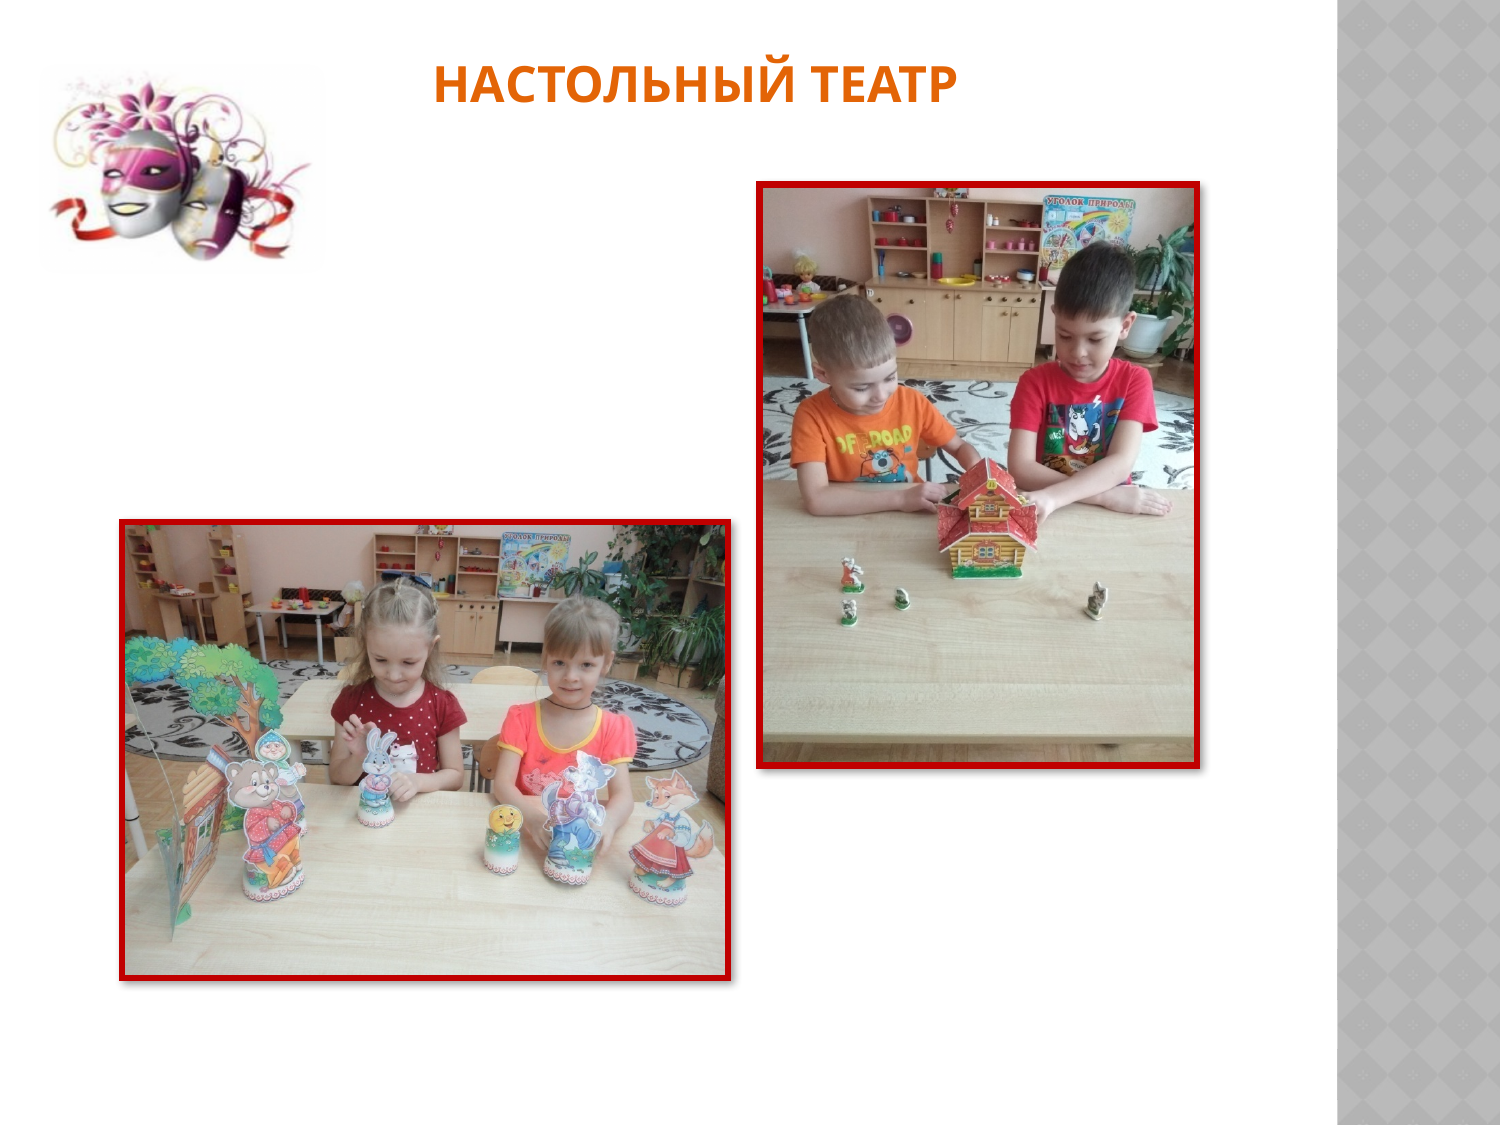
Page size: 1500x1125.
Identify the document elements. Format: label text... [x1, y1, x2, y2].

title Настольный театр [425, 24, 1038, 113]
picture [762, 187, 1195, 763]
picture [37, 61, 327, 276]
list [124, 524, 726, 976]
